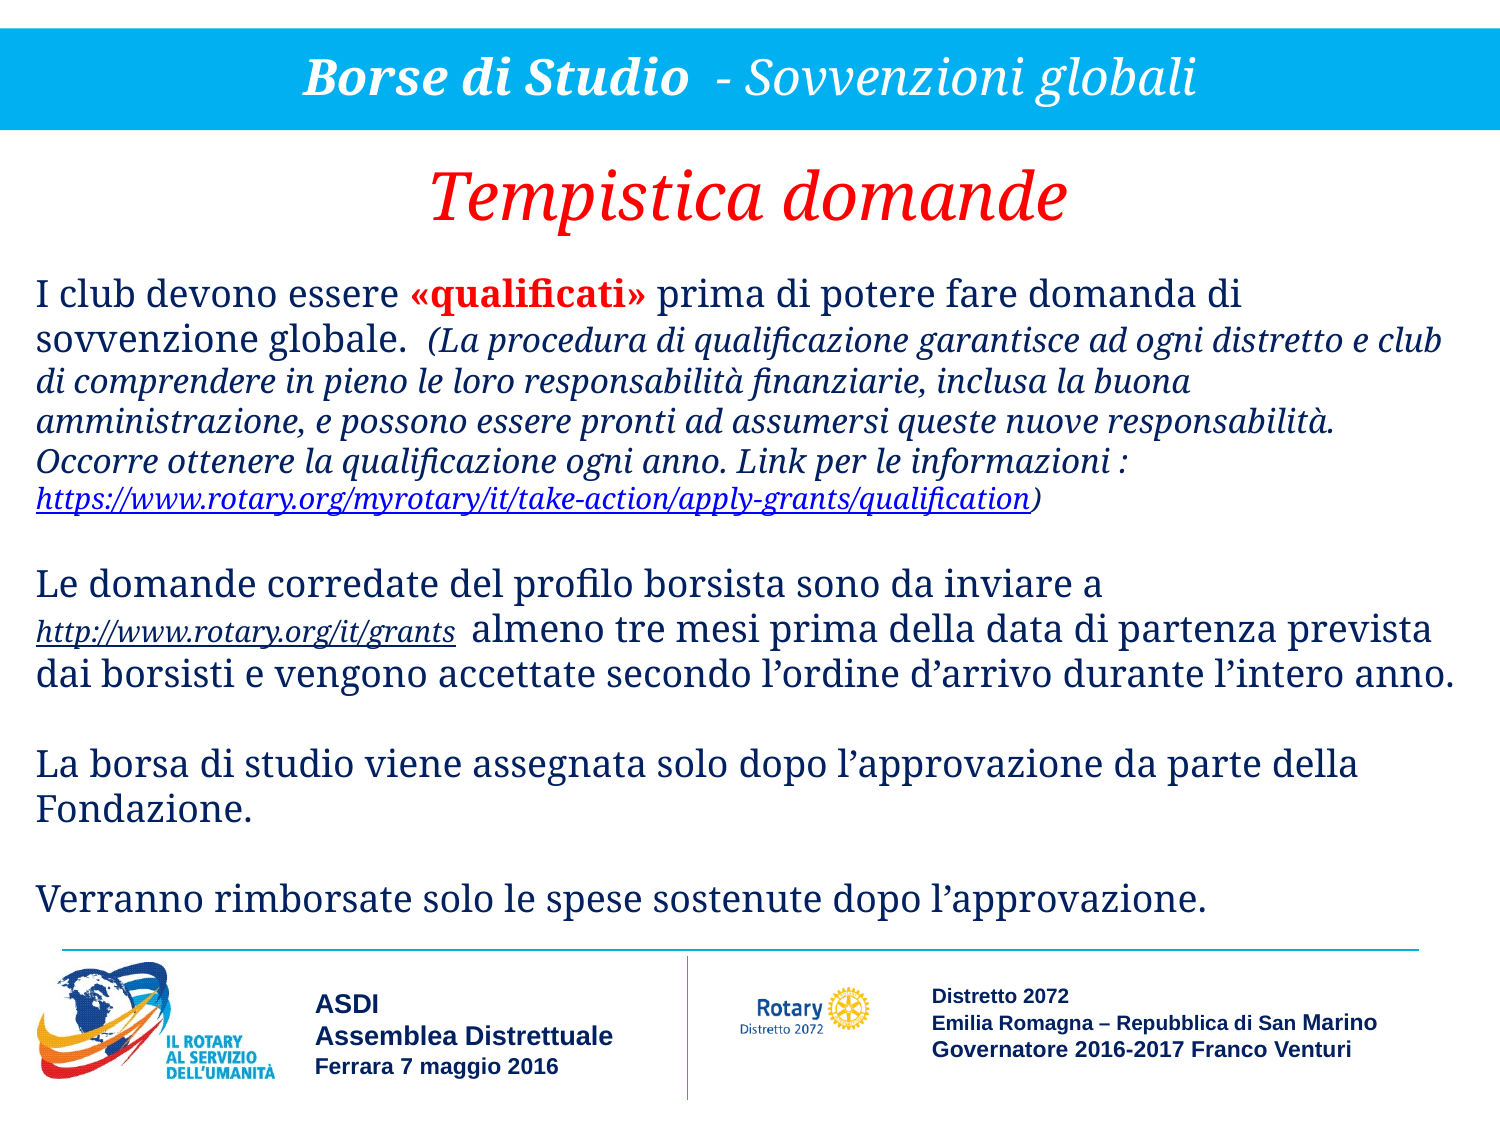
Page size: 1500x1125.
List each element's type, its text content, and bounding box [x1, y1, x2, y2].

text_box Tempistica domande [412, 146, 1085, 241]
text_box I club devono essere «qualificati» prima di potere fare domanda di sovvenzione globale. (La procedura di qualificazione garantisce ad ogni distretto e club di comprendere in pieno le loro responsabilità finanziarie, inclusa la buona amministrazione, e possono essere pronti ad assumersi queste nuove responsabilità. Occorre ottenere la qualificazione ogni anno. Link per le informazioni : https://www.rotary.org/myrotary/it/take-action/apply-grants/qualification) Le domande corredate del profilo borsista sono da inviare a http://www.rotary.org/it/grants almeno tre mesi prima della data di partenza prevista dai borsisti e vengono accettate secondo l’ordine d’arrivo durante l’intero anno. La borsa di studio viene assegnata solo dopo l’approvazione da parte della Fondazione. Verranno rimborsate solo le spese sostenute dopo l’approvazione. [20, 263, 1482, 928]
text_box Distretto 2072 Emilia Romagna – Repubblica di San Marino Governatore 2016-2017 Franco Venturi [917, 974, 1418, 1076]
text_box Borse di Studio - Sovvenzioni globali [0, 28, 1500, 131]
text_box ASDI Assemblea Distrettuale Ferrara 7 maggio 2016 [299, 978, 675, 1087]
picture [734, 987, 905, 1034]
picture [37, 962, 276, 1080]
